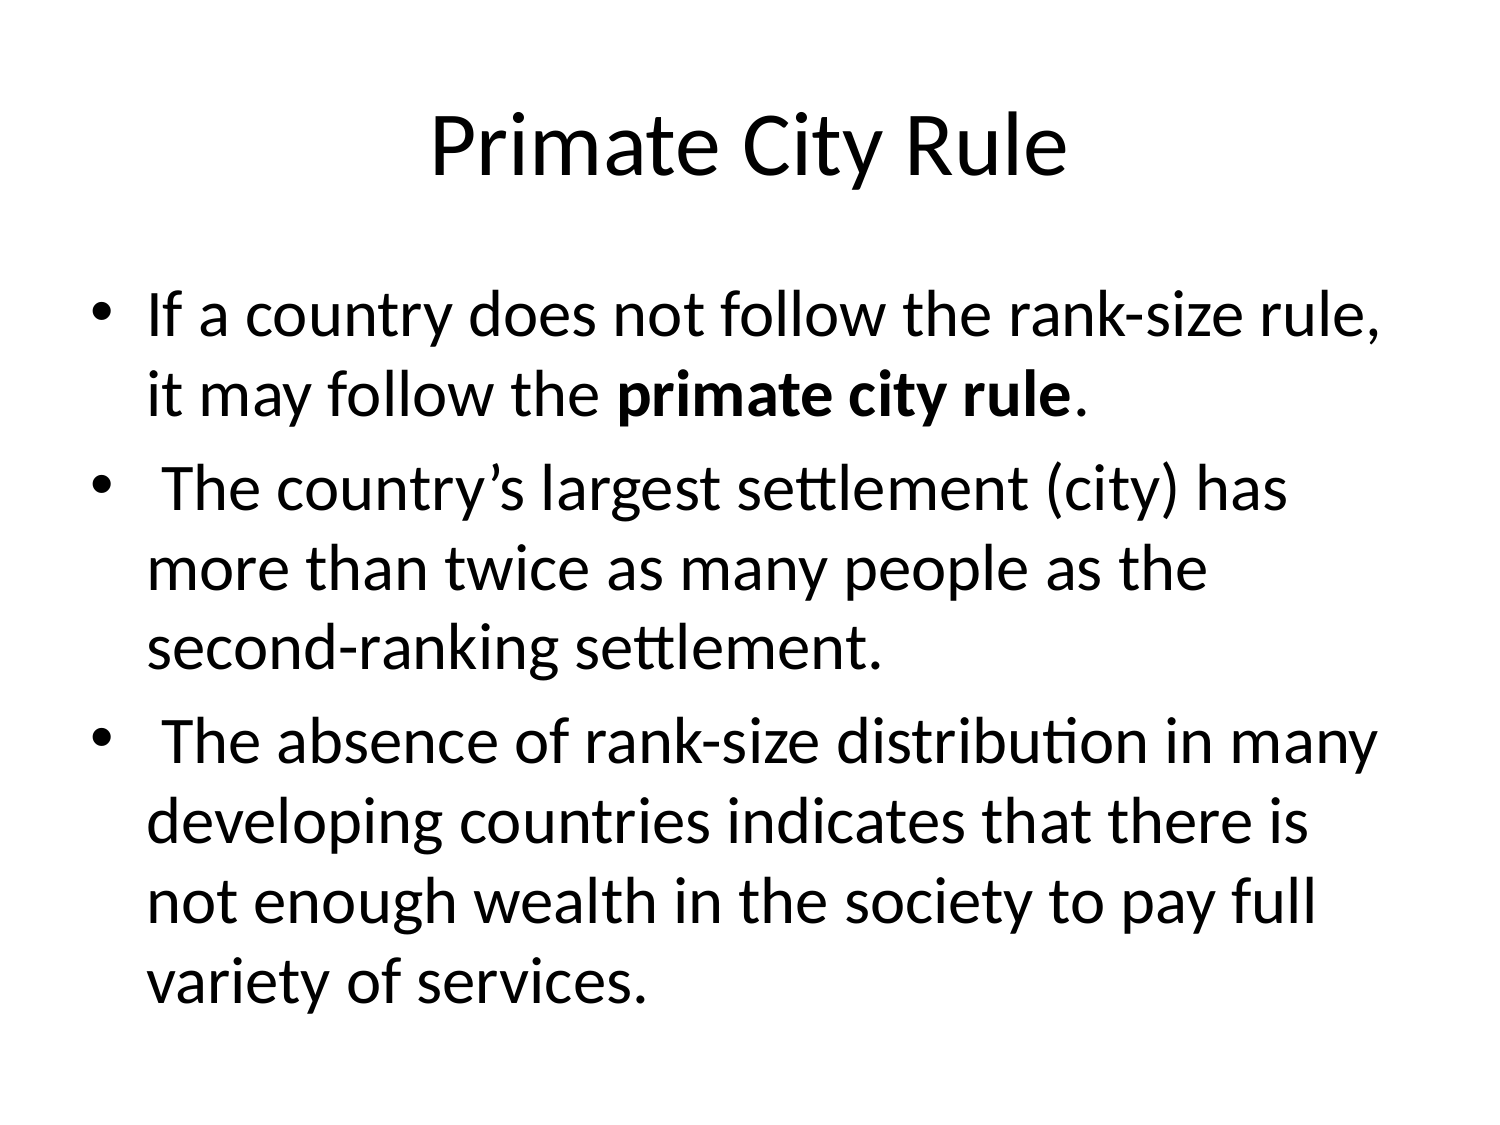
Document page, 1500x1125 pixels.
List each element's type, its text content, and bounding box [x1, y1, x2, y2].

list If a country does not follow the rank-size rule, it may follow the primate city rule. The country’s largest settlement (city) has more than twice as many people as the second-ranking settlement. The absence of rank-size distribution in many developing countries indicates that there is not enough wealth in the society to pay full variety of services. [75, 262, 1425, 1005]
title Primate City Rule [75, 45, 1425, 233]
text_box [387, 499, 1324, 657]
